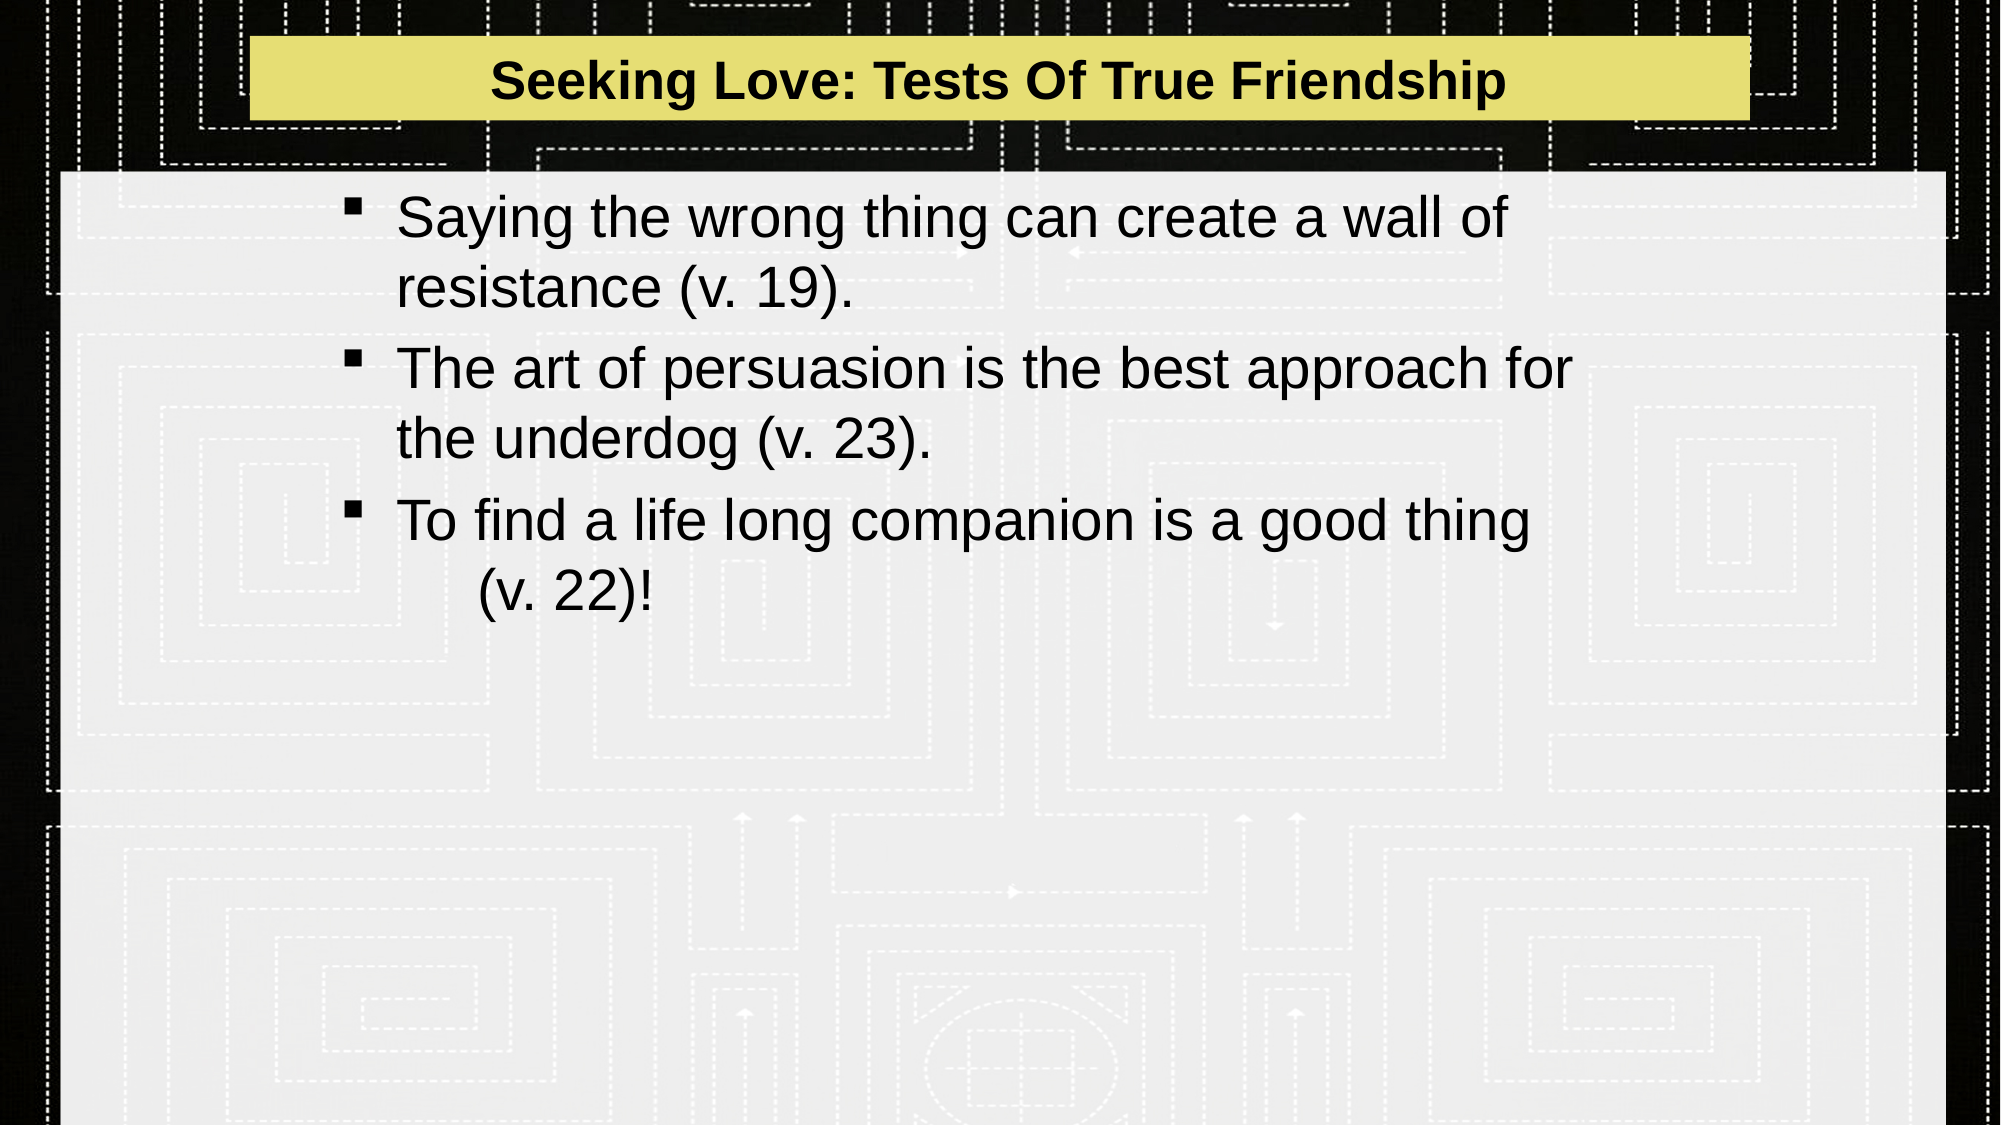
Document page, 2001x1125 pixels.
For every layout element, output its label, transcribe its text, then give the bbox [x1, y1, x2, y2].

list Saying the wrong thing can create a wall of resistance (v. 19). The art of persuasion is the best approach for the underdog (v. 23). To find a life long companion is a good thing (v. 22)! [324, 171, 1675, 914]
picture [0, 0, 2001, 1125]
text_box Seeking Love: Tests Of True Friendship [249, 35, 1750, 121]
